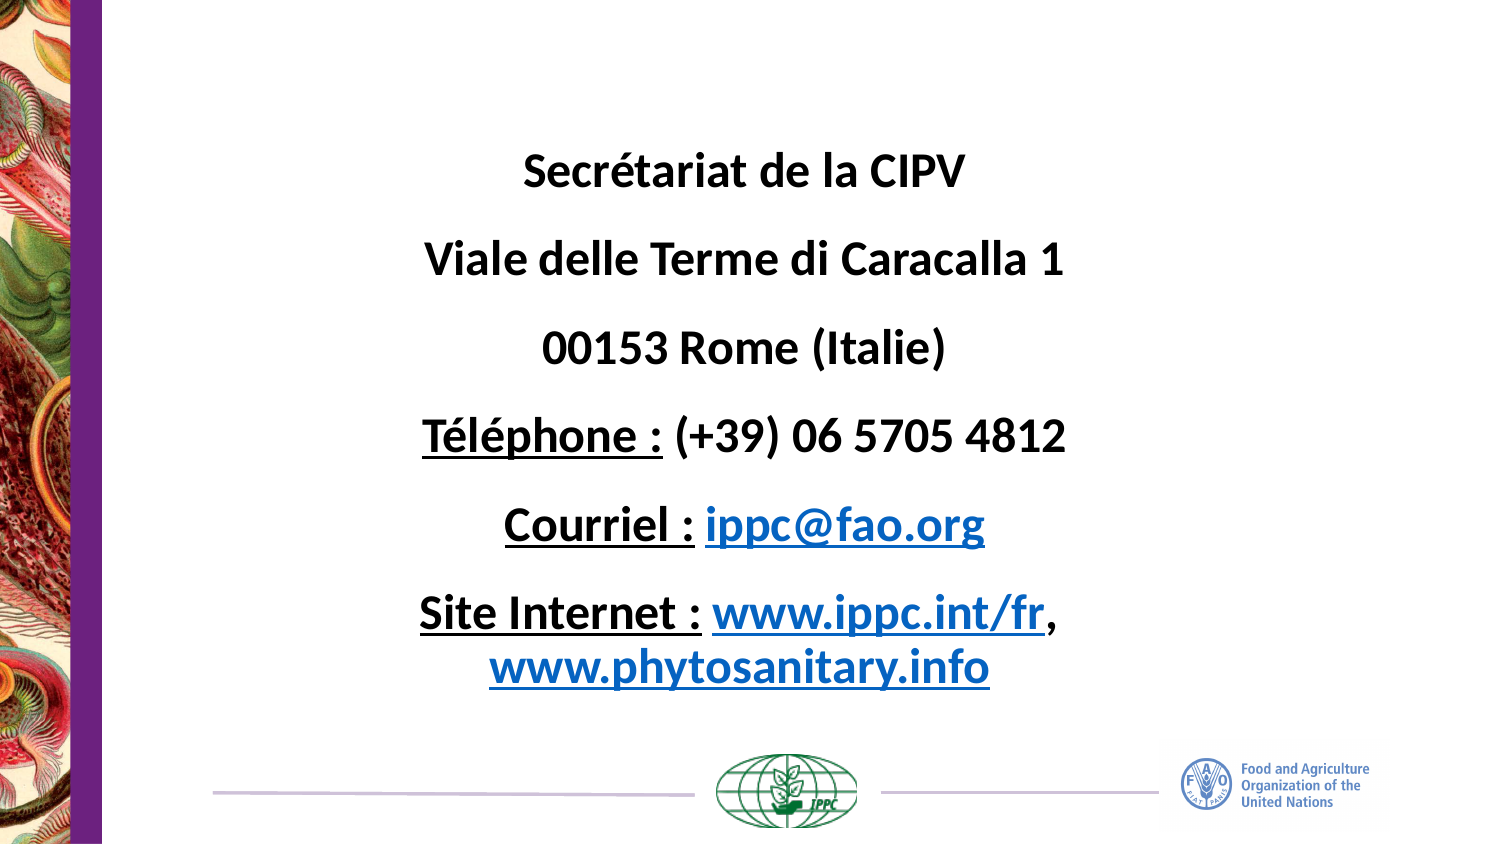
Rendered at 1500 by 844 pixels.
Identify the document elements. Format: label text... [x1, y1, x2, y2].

picture [1159, 739, 1390, 832]
list Secrétariat de la CIPV Viale delle Terme di Caracalla 1 00153 Rome (Italie) Téléphone : (+39) 06 5705 4812 Courriel : ippc@fao.org Site Internet : www.ippc.int/fr, www.phytosanitary.info [238, 136, 1251, 647]
picture [0, 0, 70, 844]
